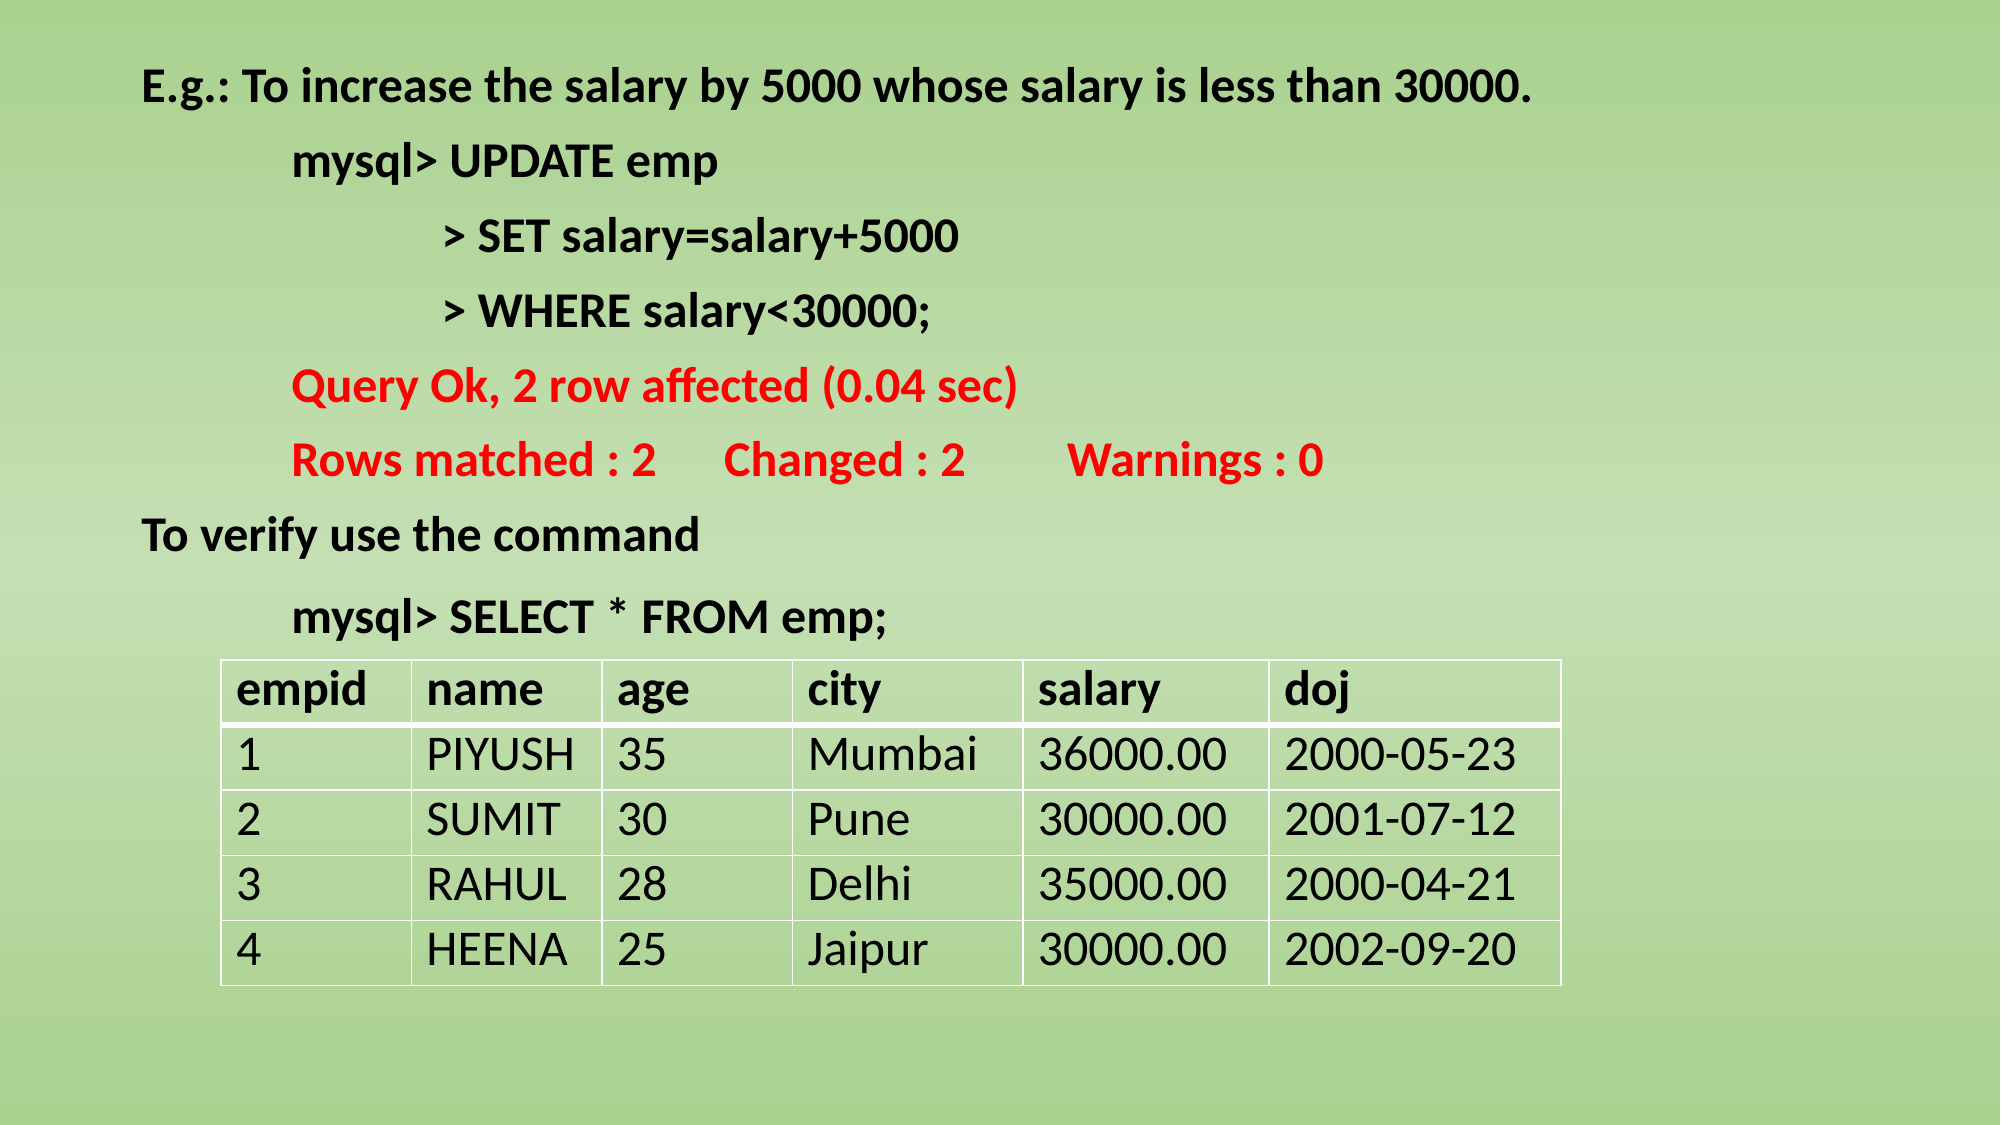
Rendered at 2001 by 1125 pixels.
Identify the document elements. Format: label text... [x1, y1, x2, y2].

table_cell 30000.00 [1024, 921, 1268, 985]
table_cell SUMIT [412, 791, 601, 855]
table_cell Mumbai [793, 728, 1022, 789]
table_cell Delhi [793, 856, 1022, 920]
table_cell Jaipur [793, 921, 1022, 985]
table_cell 2001-07-12 [1270, 791, 1560, 855]
table_cell 35000.00 [1024, 856, 1268, 920]
table_cell RAHUL [412, 856, 601, 920]
table_cell 2002-09-20 [1270, 921, 1560, 985]
table_header age [603, 661, 792, 722]
table_cell 36000.00 [1024, 728, 1268, 789]
table_cell PIYUSH [412, 728, 601, 789]
table_cell 4 [222, 921, 411, 985]
list E.g.: To increase the salary by 5000 whose salary is less than 30000. mysql> UPDATE emp > SET salary=salary+5000 > WHERE salary<30000; Query Ok, 2 row affected (0.04 sec) Rows matched : 2 Changed : 2 Warnings : 0 To verify use the command mysql> SELECT * FROM emp; [126, 52, 1852, 967]
table_cell 35 [603, 728, 792, 789]
table_cell 1 [222, 728, 411, 789]
table_cell Pune [793, 791, 1022, 855]
table_cell 2 [222, 791, 411, 855]
table_cell 30 [603, 791, 792, 855]
table_header city [793, 661, 1022, 722]
table_cell HEENA [412, 921, 601, 985]
table_header doj [1270, 661, 1560, 722]
table_header name [412, 661, 601, 722]
table_header salary [1024, 661, 1268, 722]
table_cell 2000-04-21 [1270, 856, 1560, 920]
table_cell 3 [222, 856, 411, 920]
table_cell 28 [603, 856, 792, 920]
table_header empid [222, 661, 411, 722]
table_cell 2000-05-23 [1270, 728, 1560, 789]
table_cell 30000.00 [1024, 791, 1268, 855]
table_cell 25 [603, 921, 792, 985]
